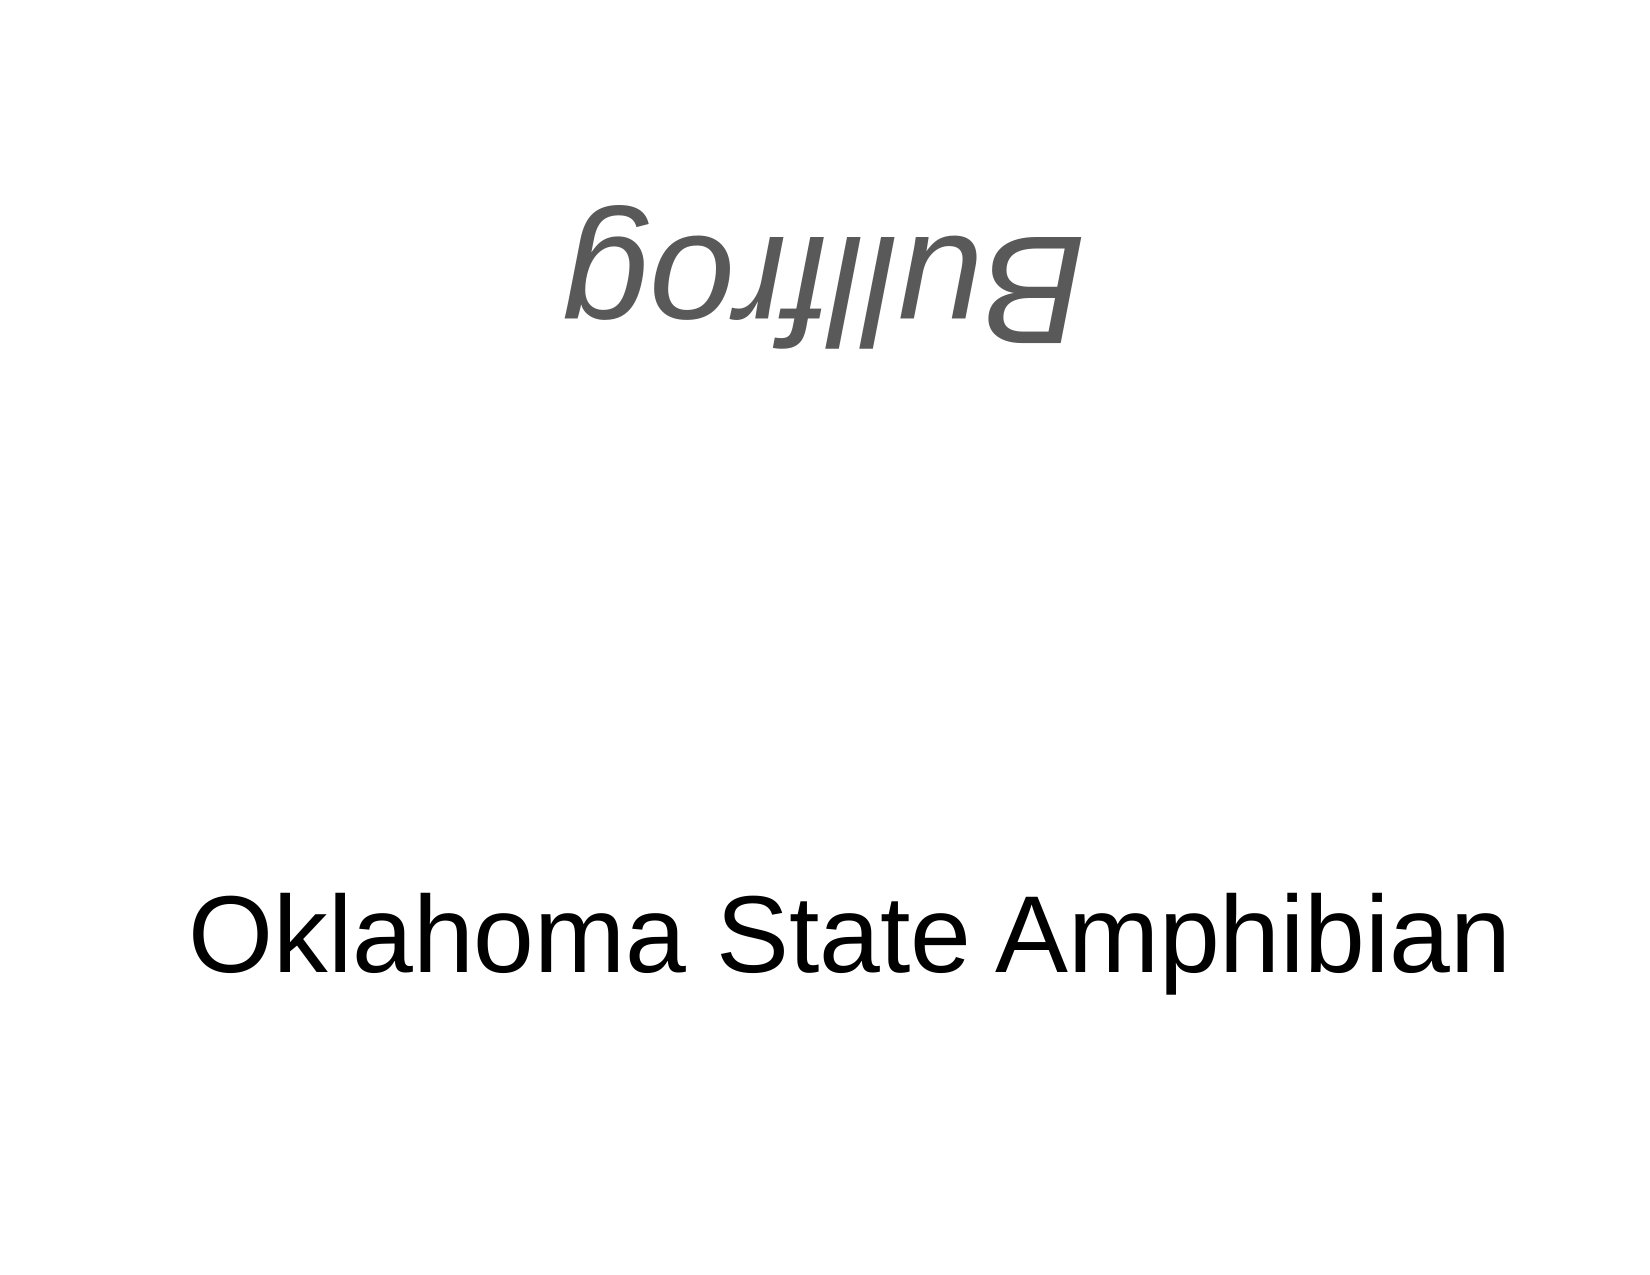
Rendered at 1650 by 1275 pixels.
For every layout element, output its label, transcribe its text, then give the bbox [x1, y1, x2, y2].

title Oklahoma State Amphibian [81, 845, 1619, 1100]
subtitle Bullfrog [56, 128, 1594, 411]
